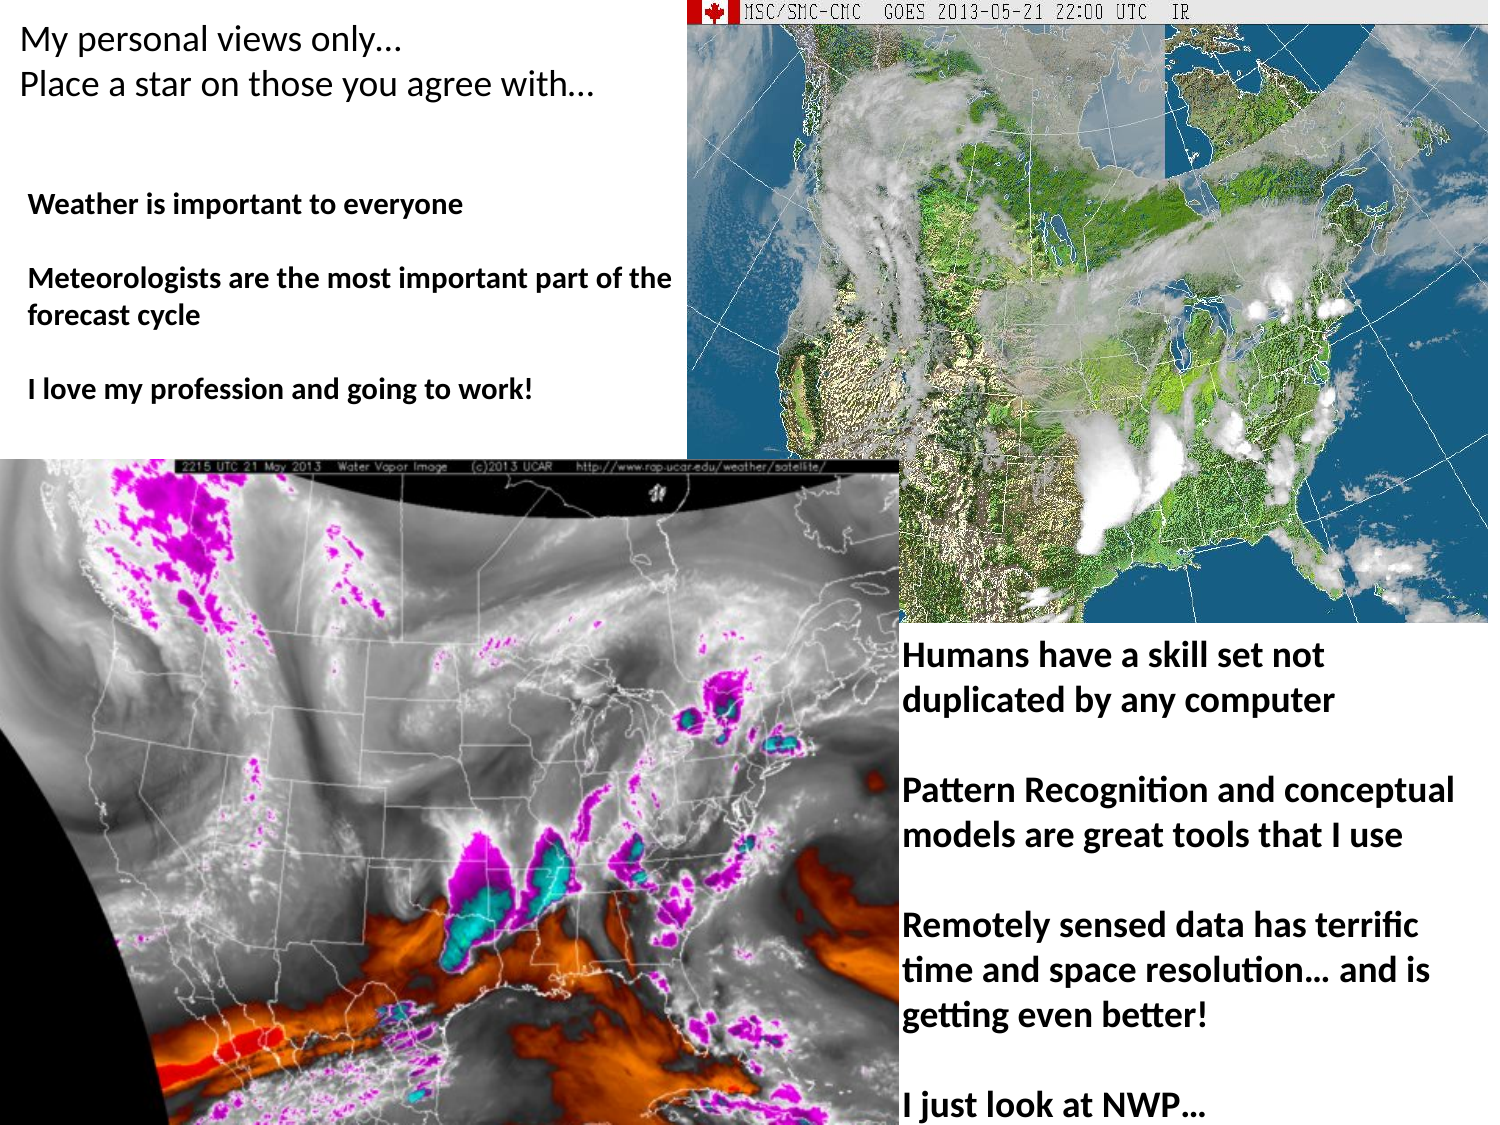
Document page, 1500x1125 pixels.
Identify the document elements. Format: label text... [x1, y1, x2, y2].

text_box Humans have a skill set not duplicated by any computer Pattern Recognition and conceptual models are great tools that I use Remotely sensed data has terrific time and space resolution… and is getting even better! I just look at NWP… [902, 622, 1500, 1125]
text_box My personal views only… Place a star on those you agree with… [4, 6, 619, 112]
picture [0, 459, 899, 1125]
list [687, 0, 1488, 623]
title Weather is important to everyone Meteorologists are the most important part of the forecast cycle I love my profession and going to work! [12, 174, 682, 450]
